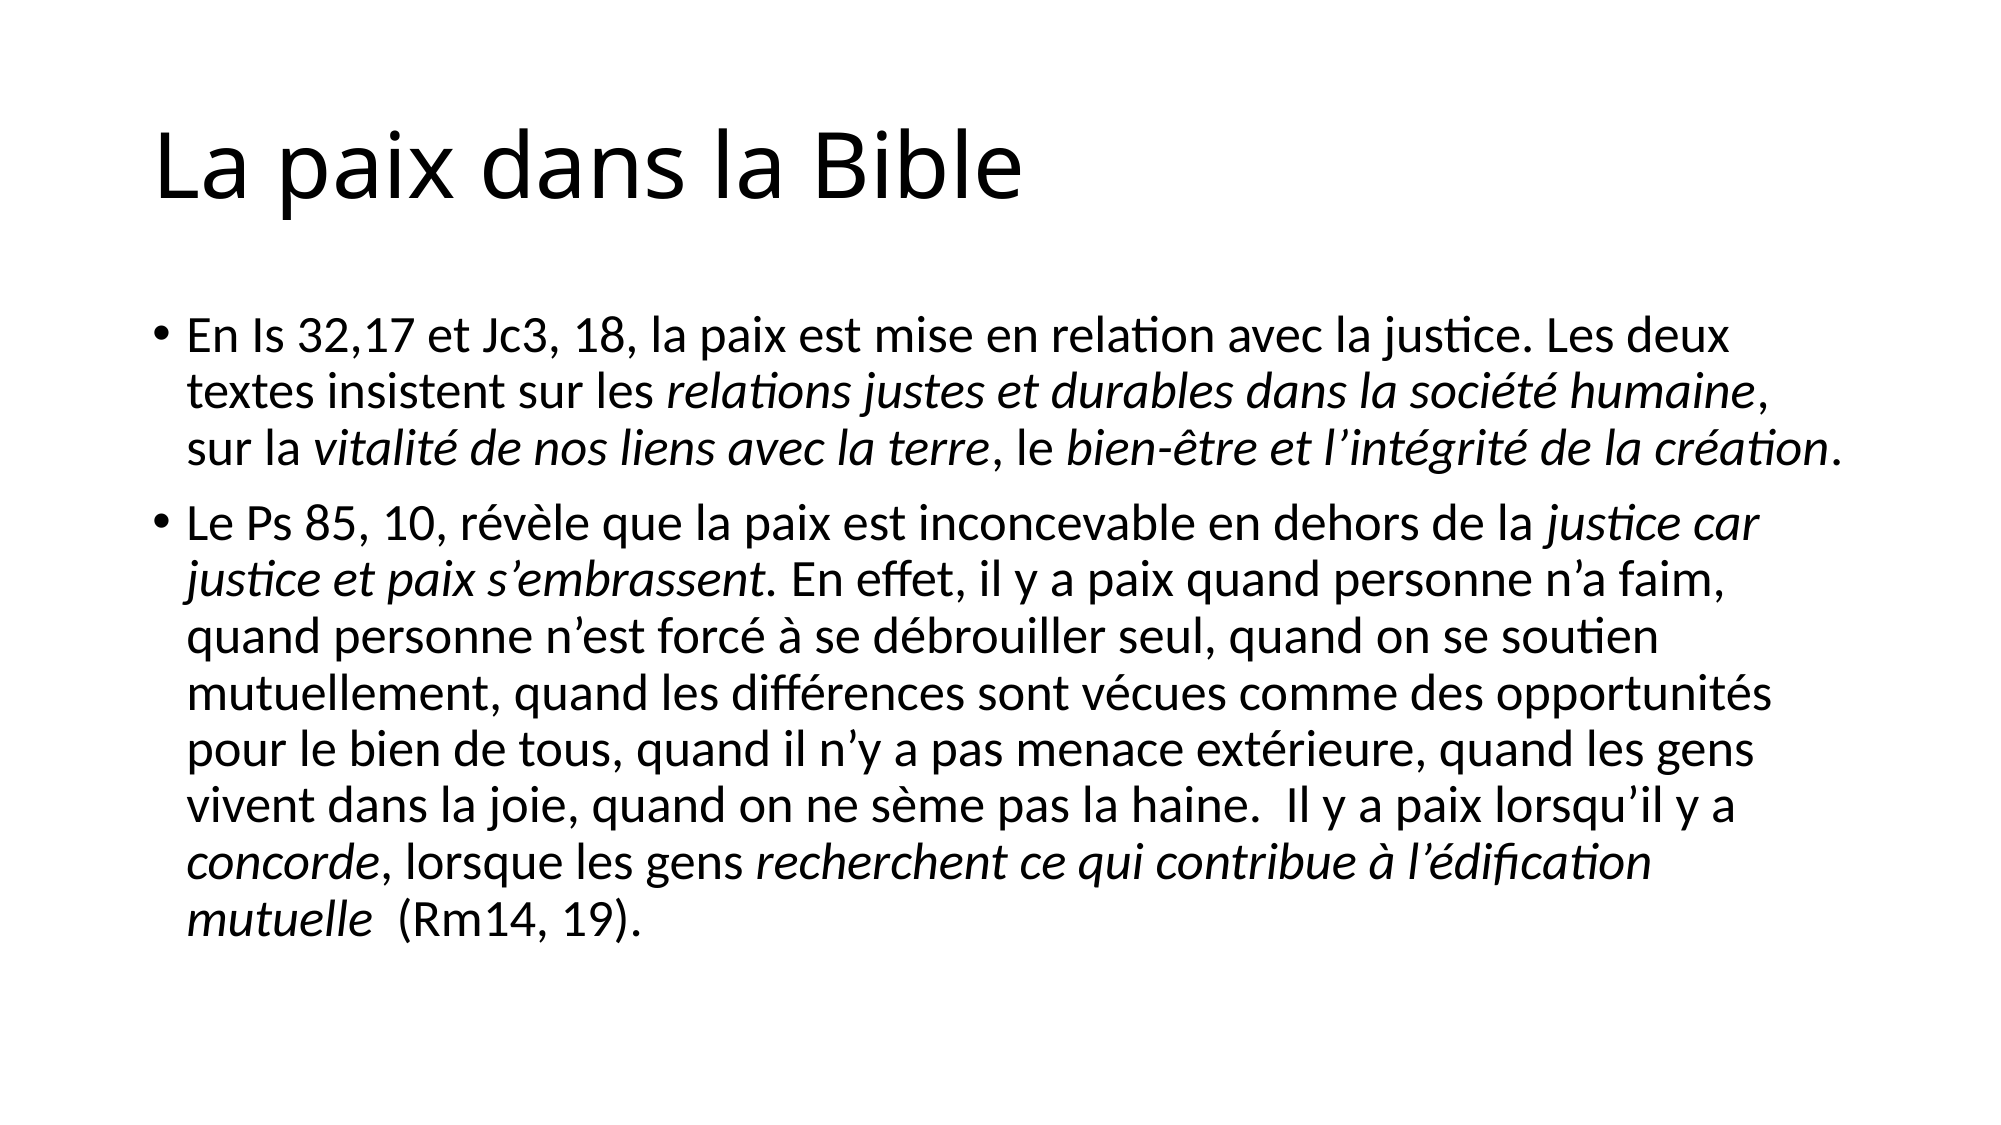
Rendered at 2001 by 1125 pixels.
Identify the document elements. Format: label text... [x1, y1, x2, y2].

list En Is 32,17 et Jc3, 18, la paix est mise en relation avec la justice. Les deux textes insistent sur les relations justes et durables dans la société humaine, sur la vitalité de nos liens avec la terre, le bien-être et l’intégrité de la création. Le Ps 85, 10, révèle que la paix est inconcevable en dehors de la justice car justice et paix s’embrassent. En effet, il y a paix quand personne n’a faim, quand personne n’est forcé à se débrouiller seul, quand on se soutien mutuellement, quand les différences sont vécues comme des opportunités pour le bien de tous, quand il n’y a pas menace extérieure, quand les gens vivent dans la joie, quand on ne sème pas la haine. Il y a paix lorsqu’il y a concorde, lorsque les gens recherchent ce qui contribue à l’édification mutuelle (Rm14, 19). [137, 299, 1863, 1014]
title La paix dans la Bible [137, 59, 1863, 278]
